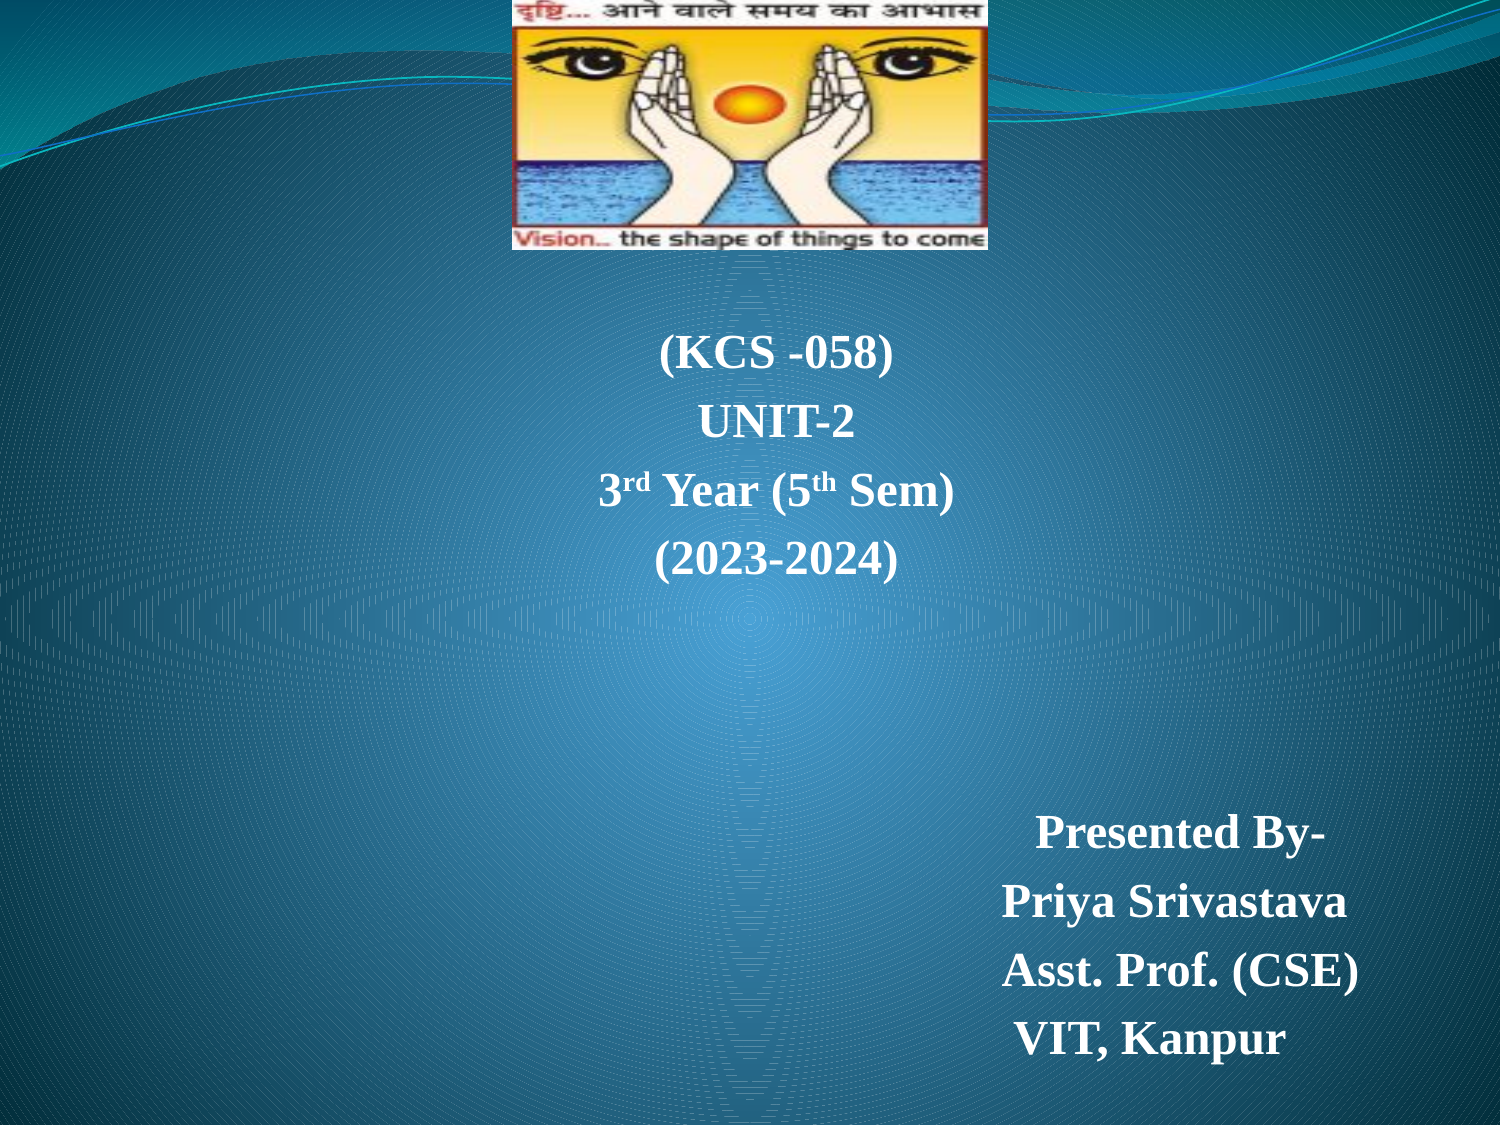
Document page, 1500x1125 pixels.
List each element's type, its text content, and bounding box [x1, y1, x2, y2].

subtitle (KCS -058) UNIT-2 3rd Year (5th Sem) (2023-2024) Presented By- Priya Srivastava Asst. Prof. (CSE) VIT, Kanpur [137, 312, 1426, 1075]
picture [512, 0, 988, 251]
